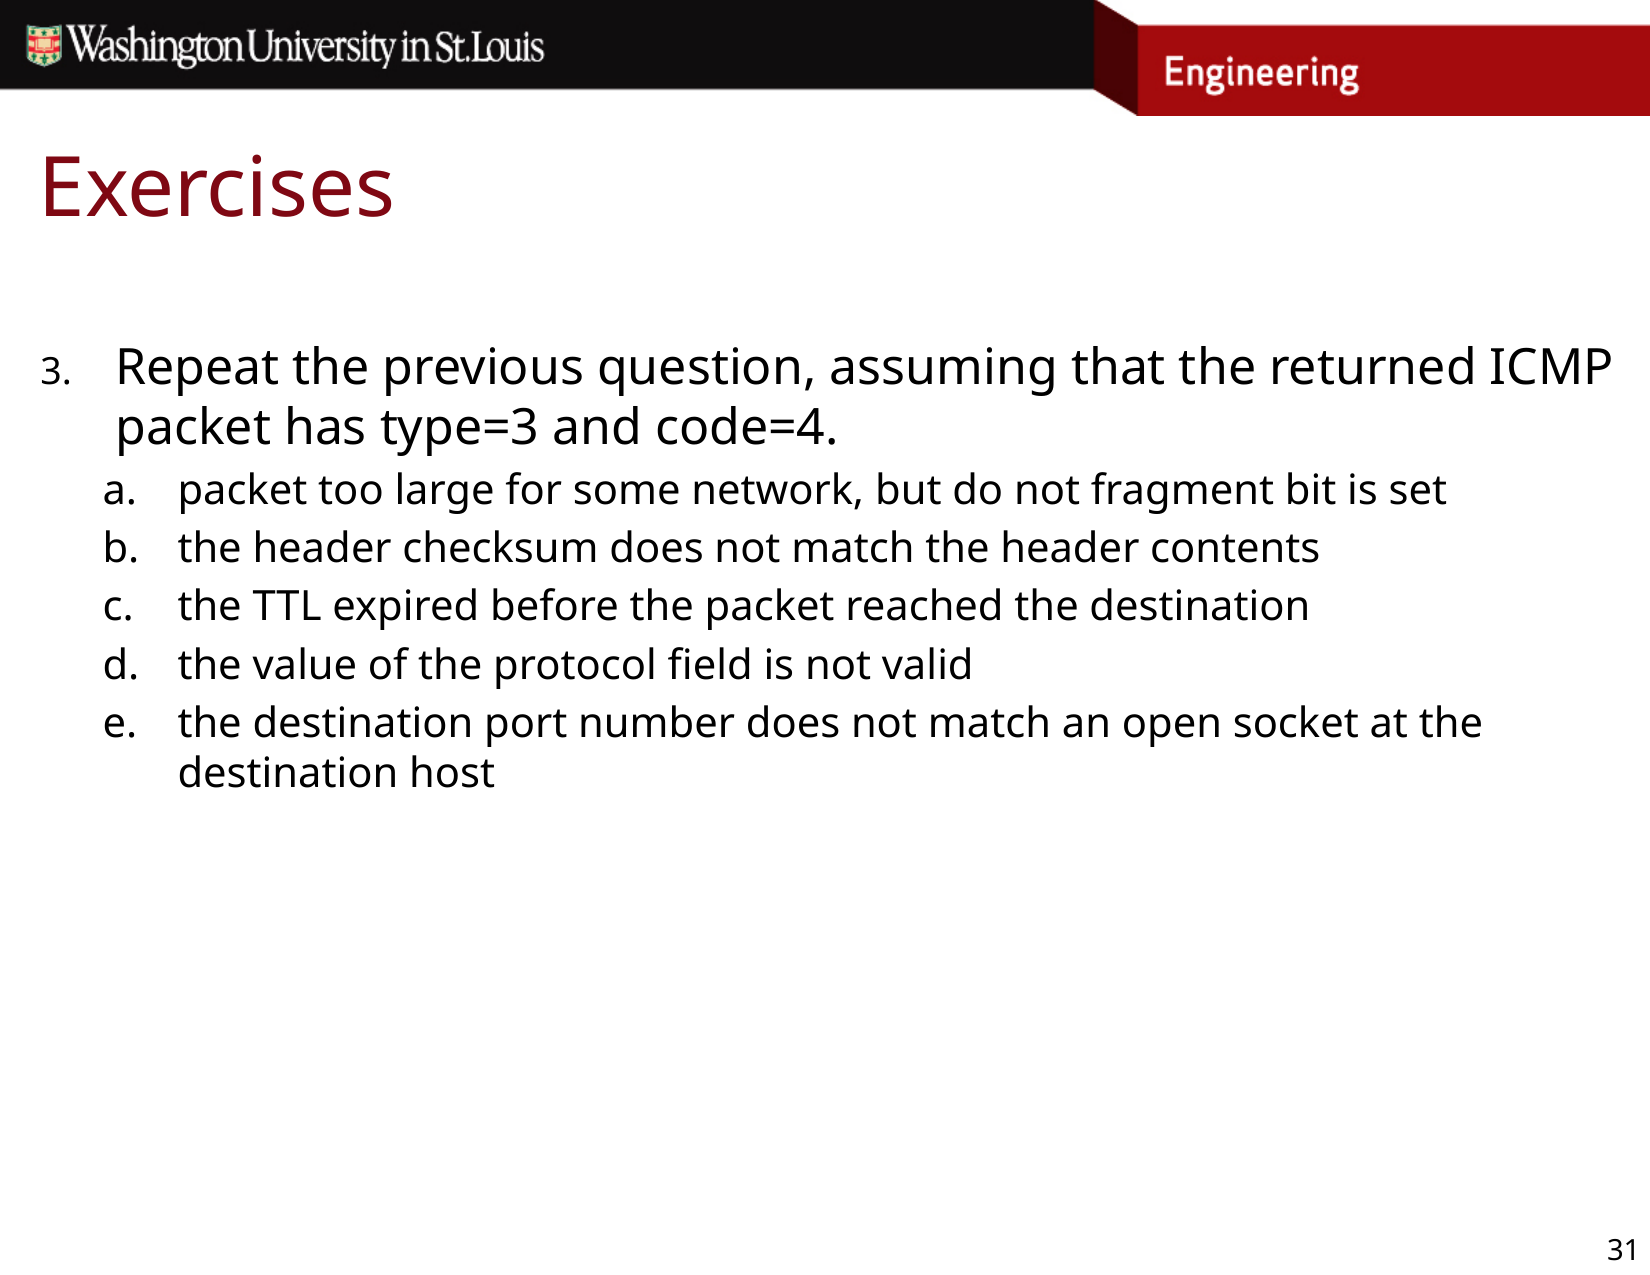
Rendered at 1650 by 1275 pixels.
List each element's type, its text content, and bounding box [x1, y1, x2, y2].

title Exercises [21, 105, 1602, 262]
slide_number 31 [1589, 1233, 1641, 1269]
list Repeat the previous question, assuming that the returned ICMP packet has type=3 and code=4. packet too large for some network, but do not fragment bit is set the header checksum does not match the header contents the TTL expired before the packet reached the destination the value of the protocol field is not valid the destination port number does not match an open socket at the destination host [2, 325, 1650, 1275]
picture [0, 0, 1650, 116]
